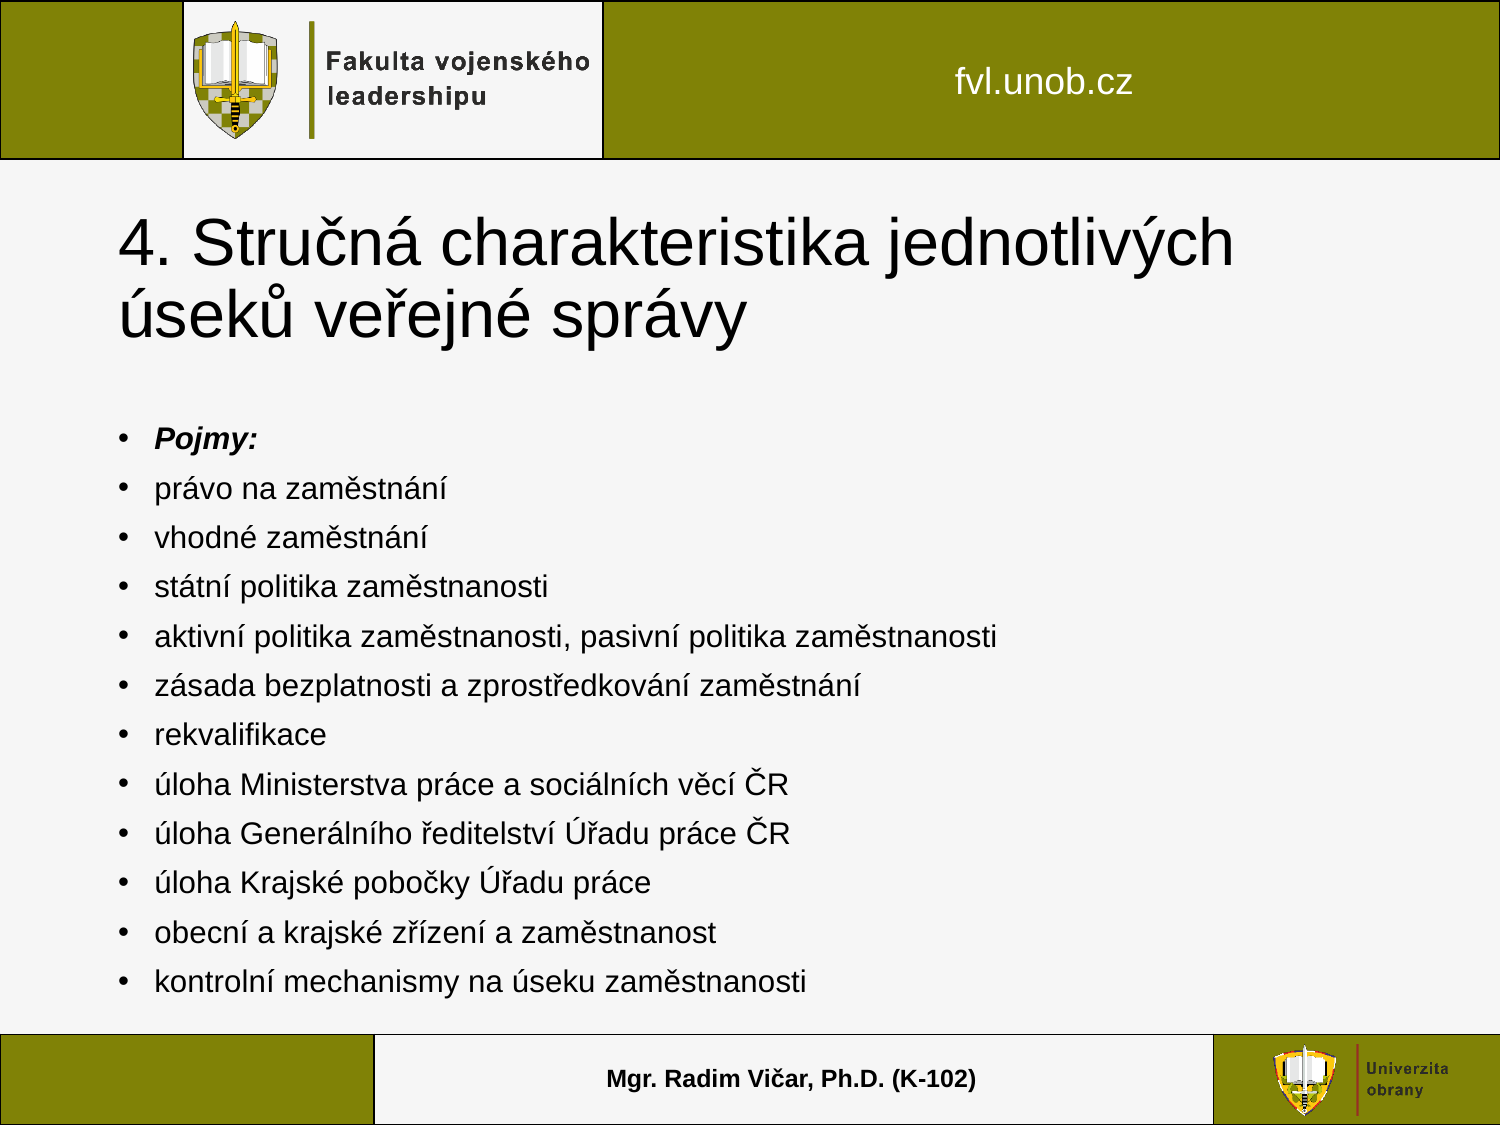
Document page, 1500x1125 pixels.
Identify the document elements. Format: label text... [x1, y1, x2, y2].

picture [193, 21, 589, 139]
list Pojmy: právo na zaměstnání vhodné zaměstnání státní politika zaměstnanosti aktivní politika zaměstnanosti, pasivní politika zaměstnanosti zásada bezplatnosti a zprostředkování zaměstnání rekvalifikace úloha Ministerstva práce a sociálních věcí ČR úloha Generálního ředitelství Úřadu práce ČR úloha Krajské pobočky Úřadu práce obecní a krajské zřízení a zaměstnanost kontrolní mechanismy na úseku zaměstnanosti [103, 415, 1397, 1014]
text_box Mgr. Radim Vičar, Ph.D. (K-102) [376, 1048, 1207, 1110]
picture [1273, 1044, 1448, 1116]
title 4. Stručná charakteristika jednotlivých úseků veřejné správy [103, 171, 1397, 389]
